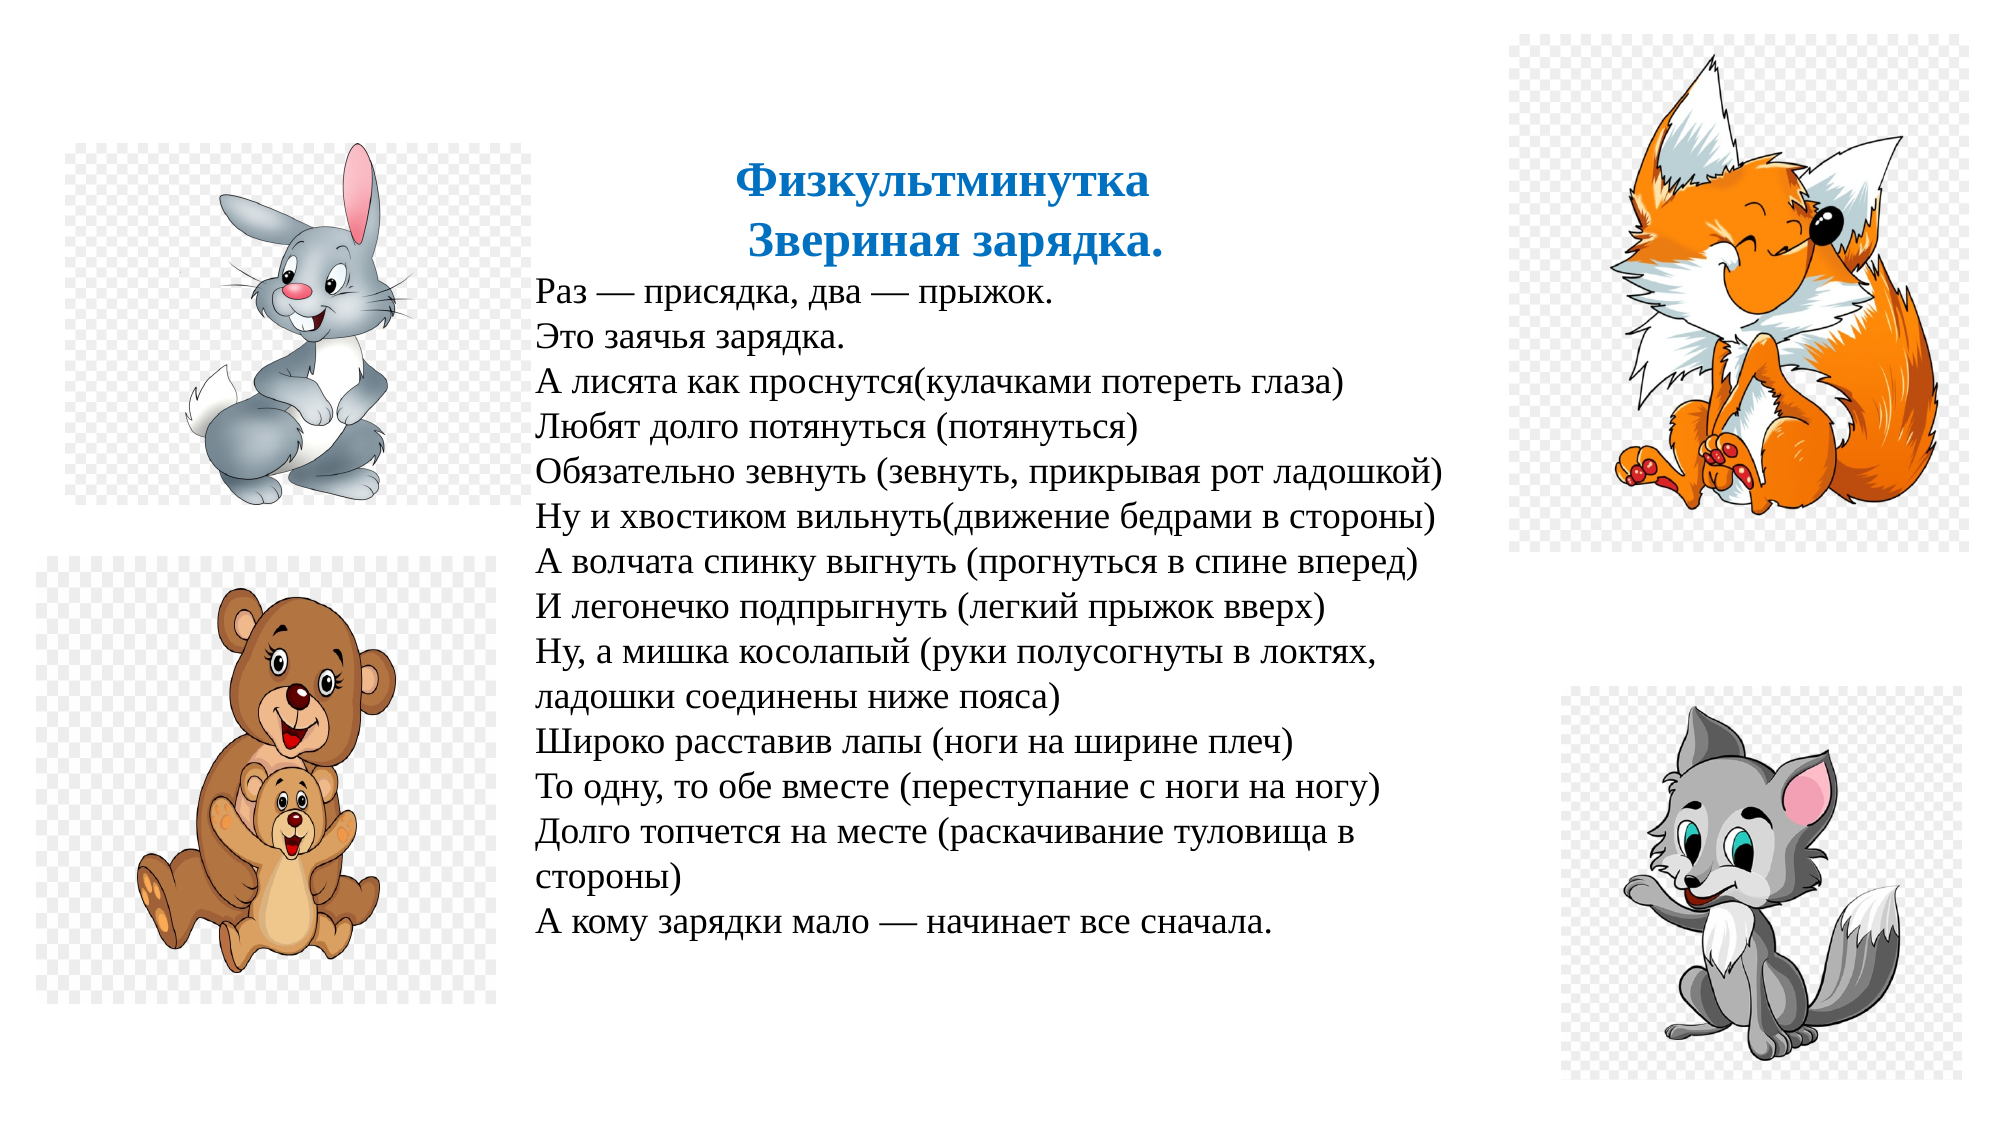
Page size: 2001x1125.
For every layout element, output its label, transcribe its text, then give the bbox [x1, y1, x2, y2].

picture [1508, 33, 1969, 552]
picture [1561, 686, 1963, 1080]
picture [65, 142, 531, 505]
text_box Физкультминутка Звериная зарядка. Раз — присядка, два — прыжок. Это заячья зарядка. А лисята как проснутся(кулачками потереть глаза) Любят долго потянуться (потянуться) Обязательно зевнуть (зевнуть, прикрывая рот ладошкой) Ну и хвостиком вильнуть(движение бедрами в стороны) А волчата спинку выгнуть (прогнуться в спине вперед) И легонечко подпрыгнуть (легкий прыжок вверх) Ну, а мишка косолапый (руки полусогнуты в локтях, ладошки соединены ниже пояса) Широко расставив лапы (ноги на ширине плеч) То одну, то обе вместе (переступание с ноги на ногу) Долго топчется на месте (раскачивание туловища в стороны) А кому зарядки мало — начинает все сначала. [520, 139, 1521, 949]
picture [36, 556, 496, 1005]
